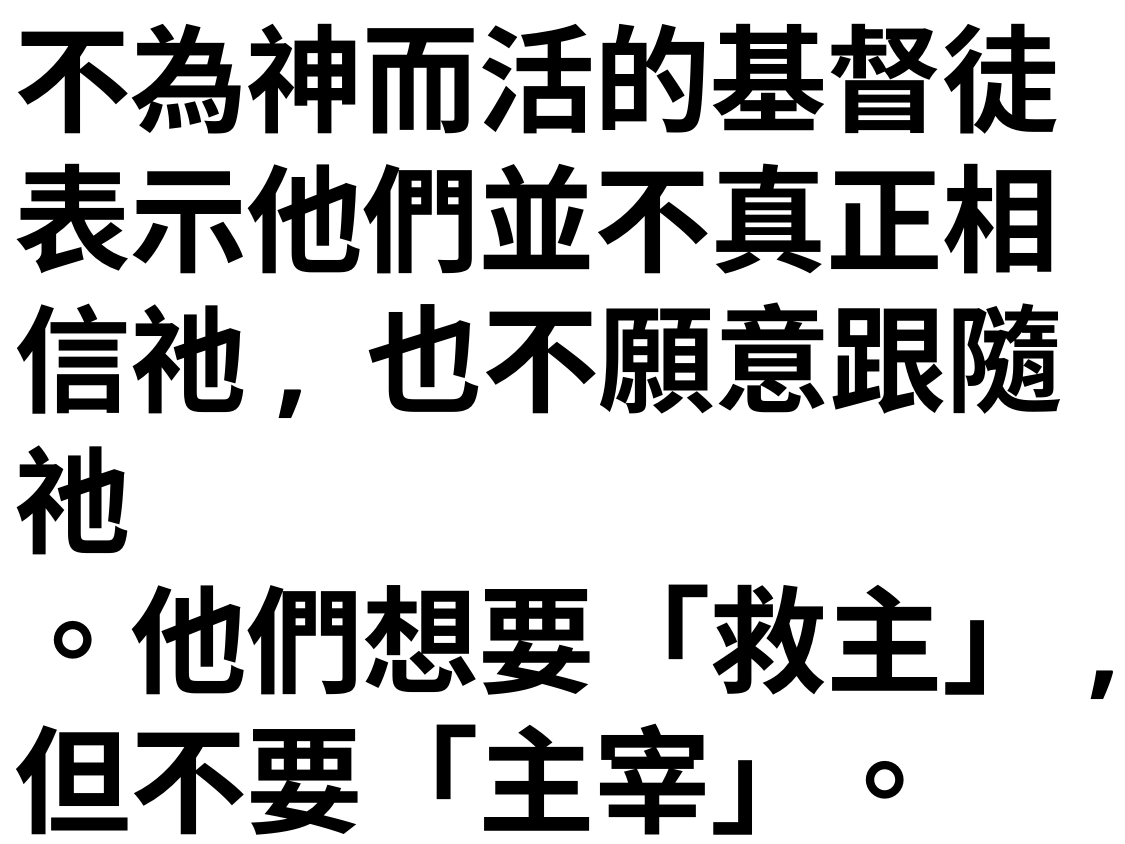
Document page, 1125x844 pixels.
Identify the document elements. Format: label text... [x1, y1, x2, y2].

text_box 不為神而活的基督徒表示他們並不真正相信祂, 也不願意跟隨祂 。他們想要「救主」, 但不要「主宰」。 [0, 0, 1125, 844]
